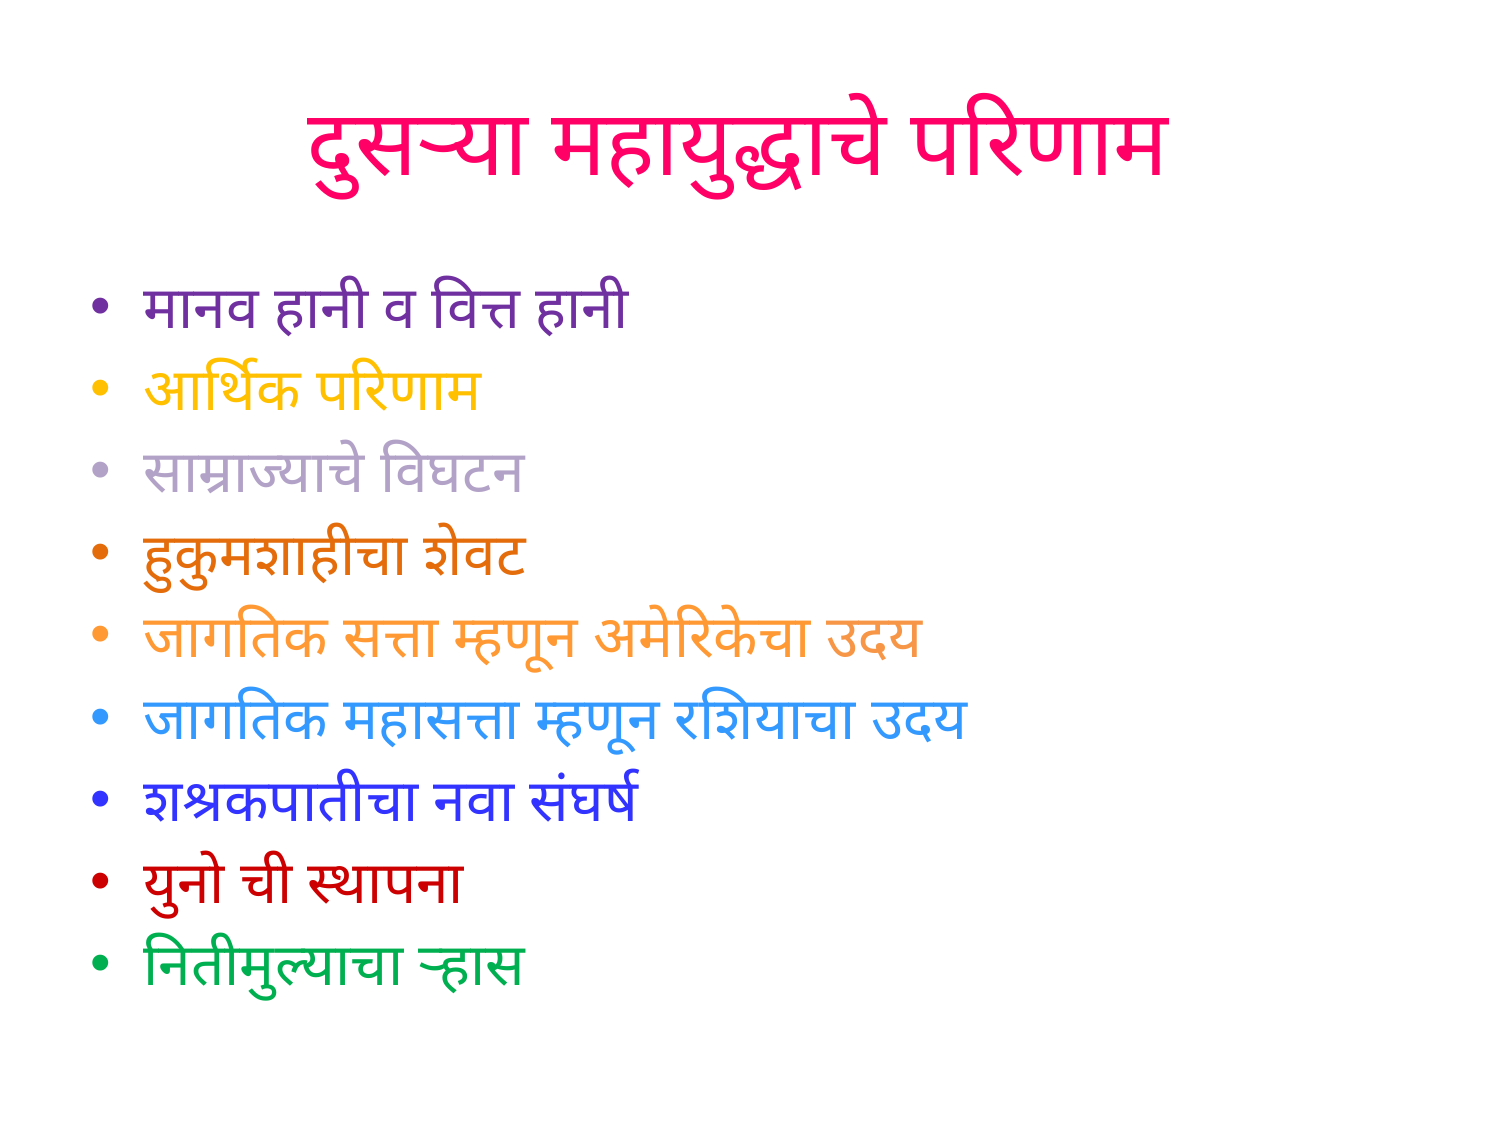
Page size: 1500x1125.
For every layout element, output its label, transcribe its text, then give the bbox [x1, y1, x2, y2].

title दुसऱ्या महायुद्धाचे परिणाम [75, 45, 1425, 233]
list मानव हानी व वित्त हानी आर्थिक परिणाम साम्राज्याचे विघटन हुकुमशाहीचा शेवट जागतिक सत्ता म्हणून अमेरिकेचा उदय जागतिक महासत्ता म्हणून रशियाचा उदय शश्रकपातीचा नवा संघर्ष युनो ची स्थापना नितीमुल्याचा ऱ्हास [75, 262, 1425, 1005]
